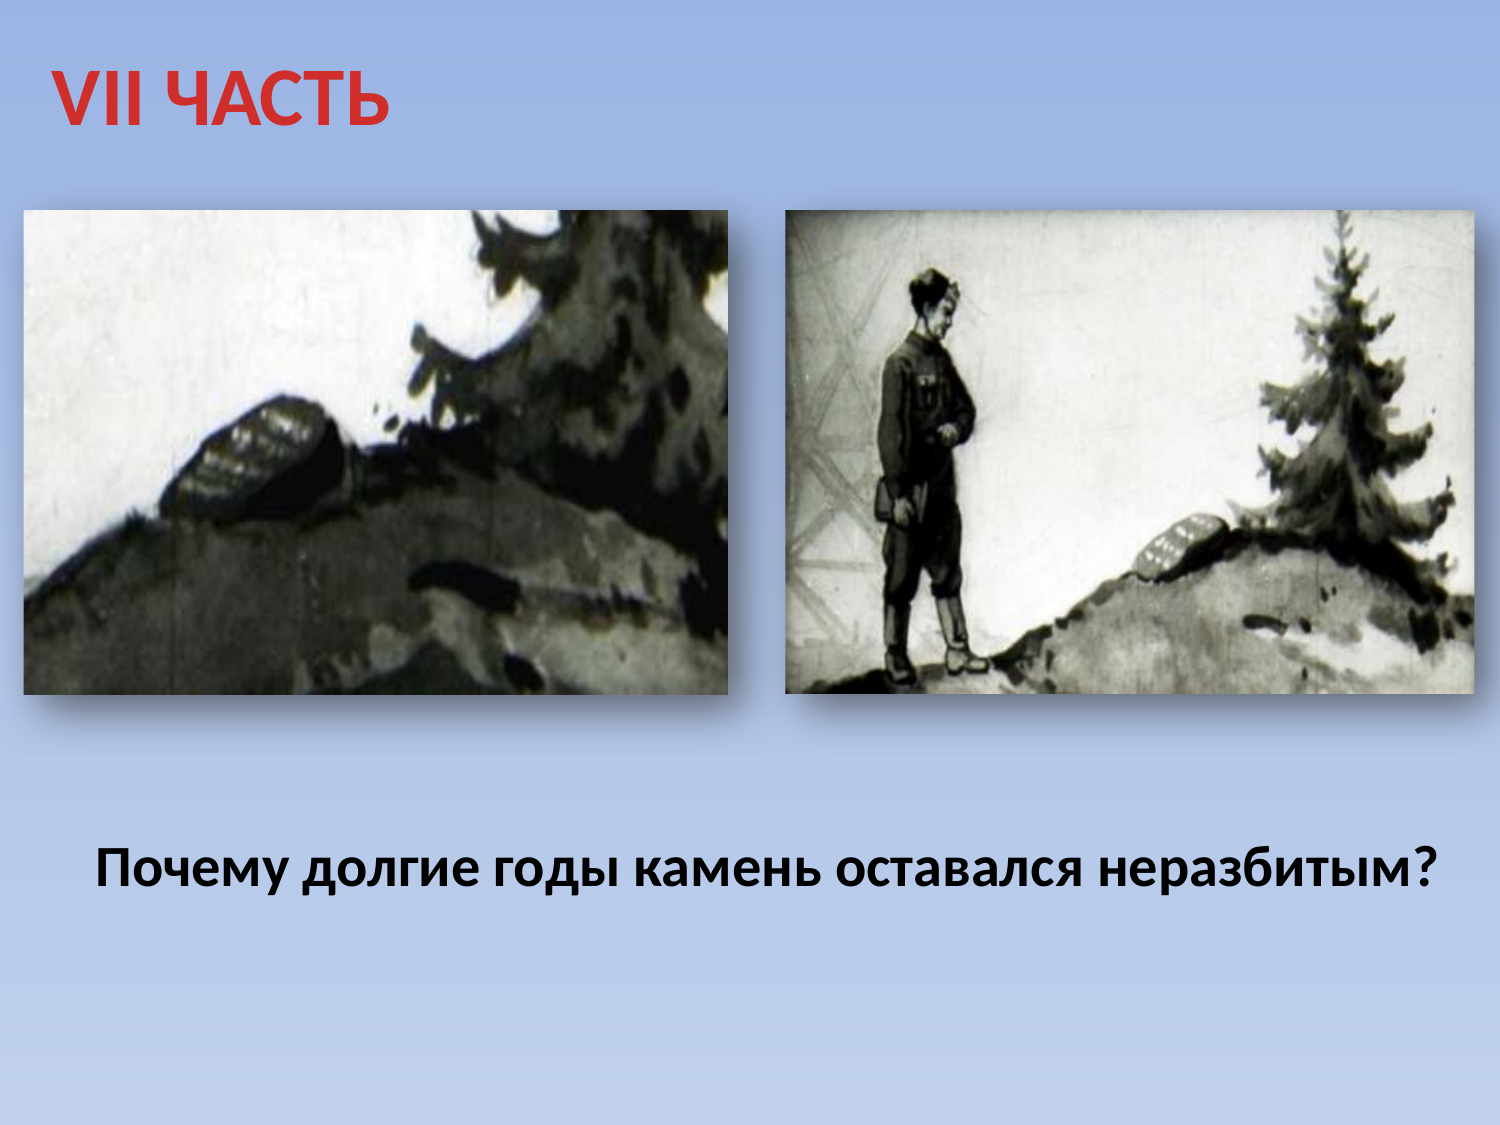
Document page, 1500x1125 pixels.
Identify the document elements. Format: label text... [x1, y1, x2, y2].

text_box VII ЧАСТЬ [36, 35, 406, 150]
picture [23, 210, 729, 695]
picture [785, 210, 1475, 694]
text_box Почему долгие годы камень оставался неразбитым? [80, 820, 1455, 906]
